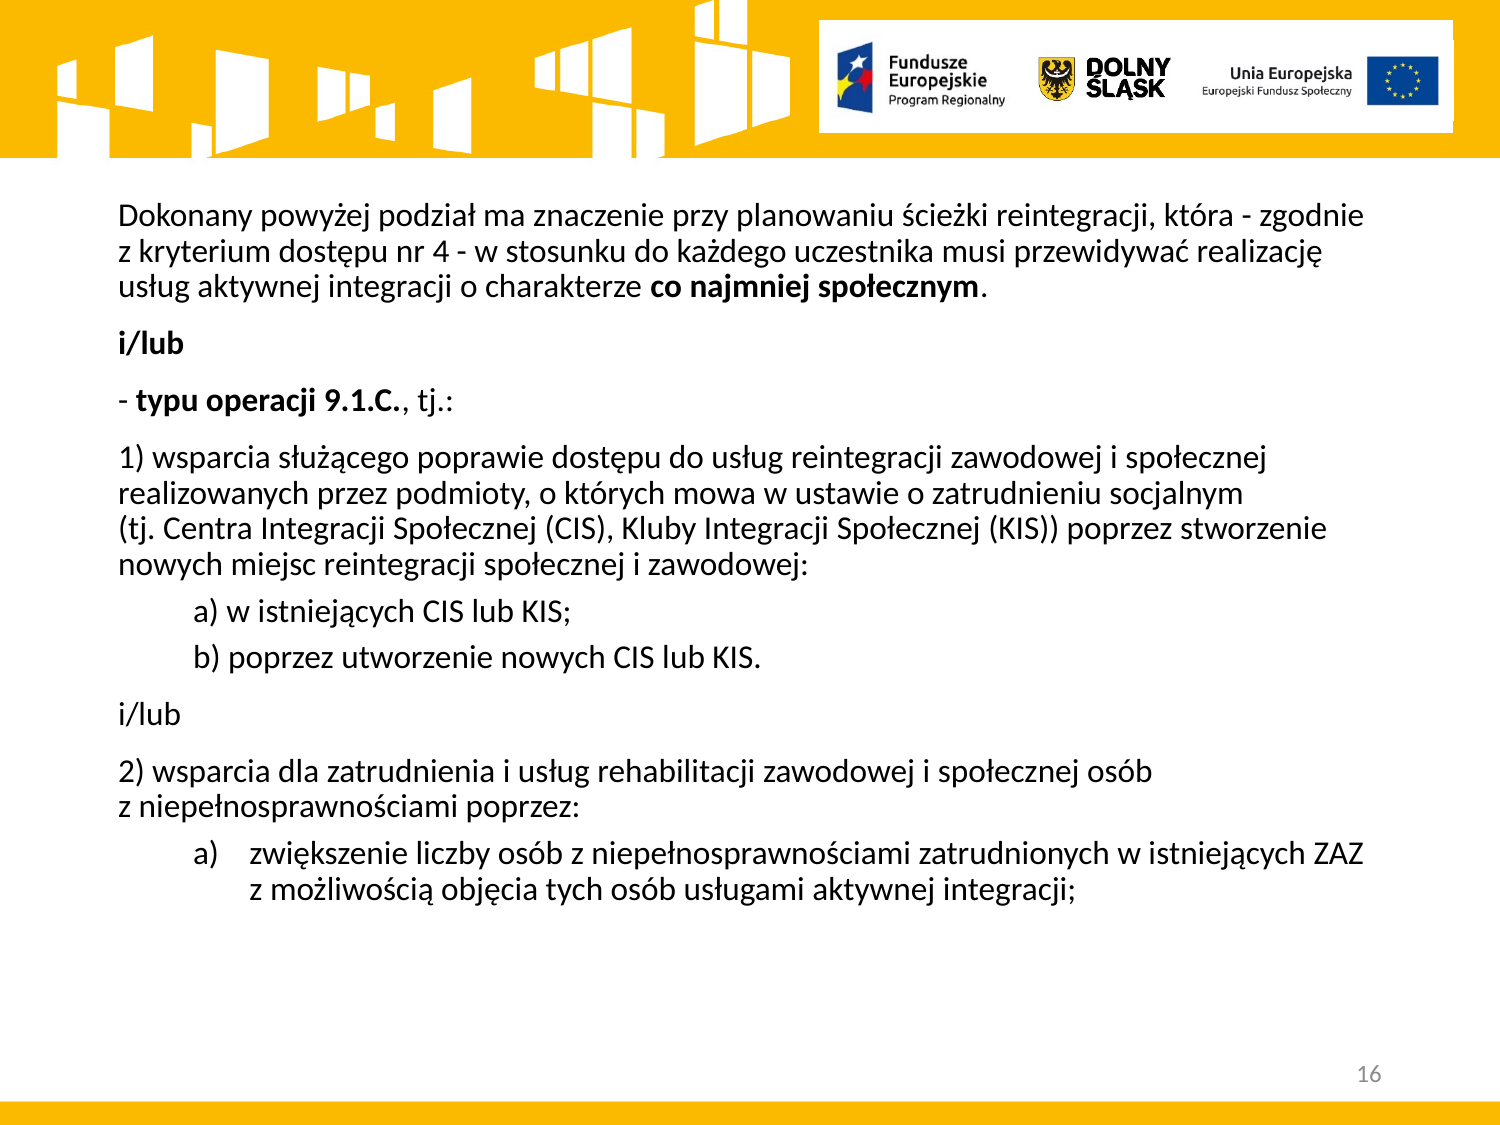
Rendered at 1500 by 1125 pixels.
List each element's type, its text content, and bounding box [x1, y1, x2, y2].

slide_number 16 [1059, 1042, 1397, 1103]
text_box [790, 0, 1500, 156]
list Dokonany powyżej podział ma znaczenie przy planowaniu ścieżki reintegracji, która - zgodnie z kryterium dostępu nr 4 - w stosunku do każdego uczestnika musi przewidywać realizację usług aktywnej integracji o charakterze co najmniej społecznym. i/lub - typu operacji 9.1.C., tj.: 1) wsparcia służącego poprawie dostępu do usług reintegracji zawodowej i społecznej realizowanych przez podmioty, o których mowa w ustawie o zatrudnieniu socjalnym (tj. Centra Integracji Społecznej (CIS), Kluby Integracji Społecznej (KIS)) poprzez stworzenie nowych miejsc reintegracji społecznej i zawodowej: a) w istniejących CIS lub KIS; b) poprzez utworzenie nowych CIS lub KIS. i/lub 2) wsparcia dla zatrudnienia i usług rehabilitacji zawodowej i społecznej osób z niepełnosprawnościami poprzez: zwiększenie liczby osób z niepełnosprawnościami zatrudnionych w istniejących ZAZ z możliwością objęcia tych osób usługami aktywnej integracji; [102, 189, 1398, 1039]
picture [0, 0, 1500, 1125]
